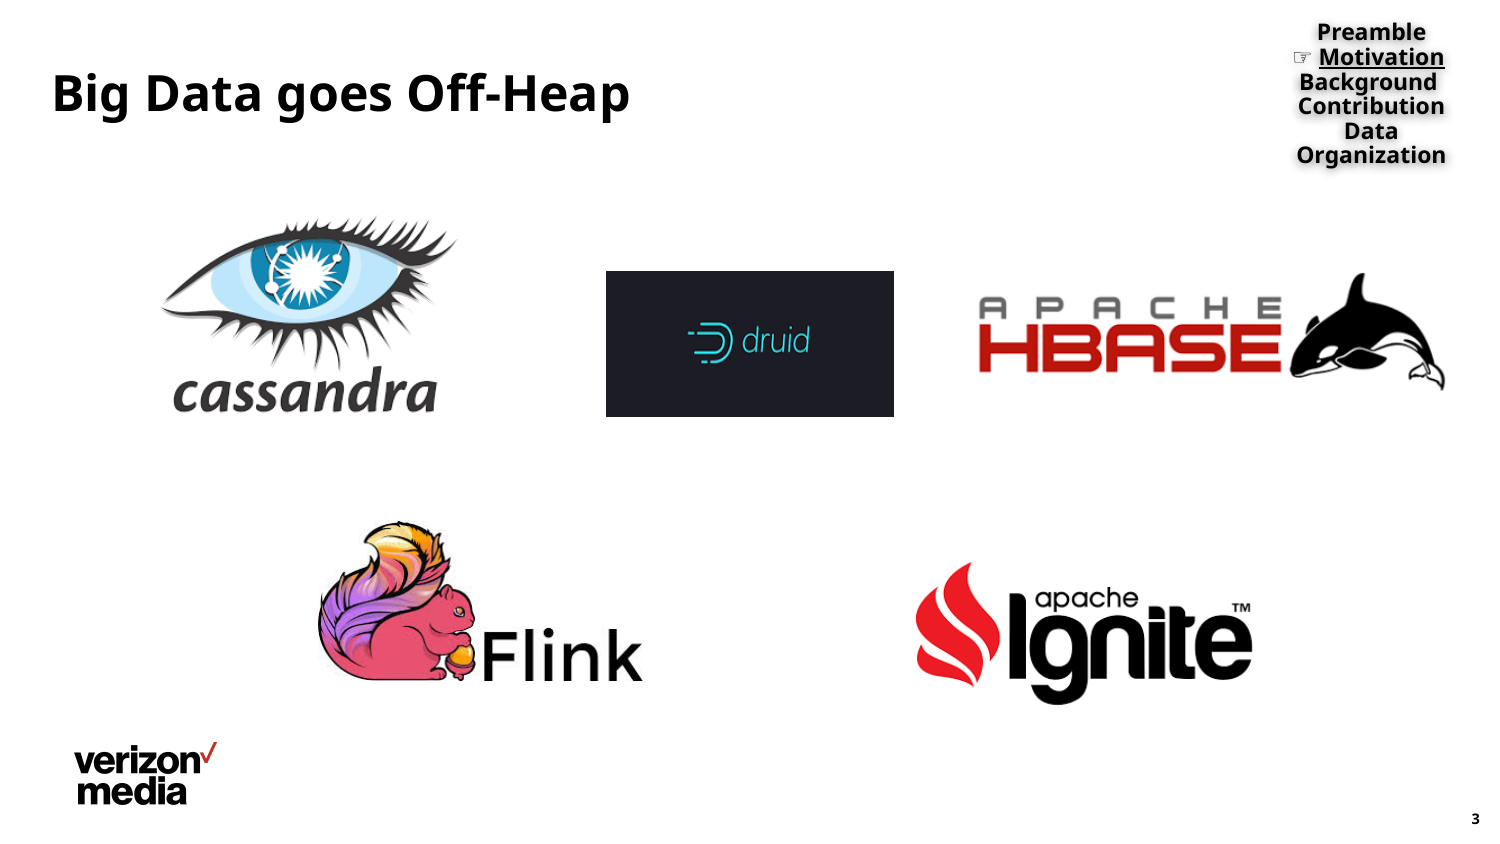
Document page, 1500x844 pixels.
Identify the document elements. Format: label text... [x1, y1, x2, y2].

picture [974, 271, 1450, 393]
picture [154, 210, 463, 418]
text_box Preamble ☞ Motivation Background Contribution Data Organization [1257, 5, 1486, 135]
title Big Data goes Off-Heap [51, 72, 1449, 167]
picture [74, 742, 217, 805]
picture [318, 521, 643, 681]
picture [910, 556, 1259, 710]
picture [606, 271, 894, 418]
slide_number 3 [1389, 764, 1480, 830]
